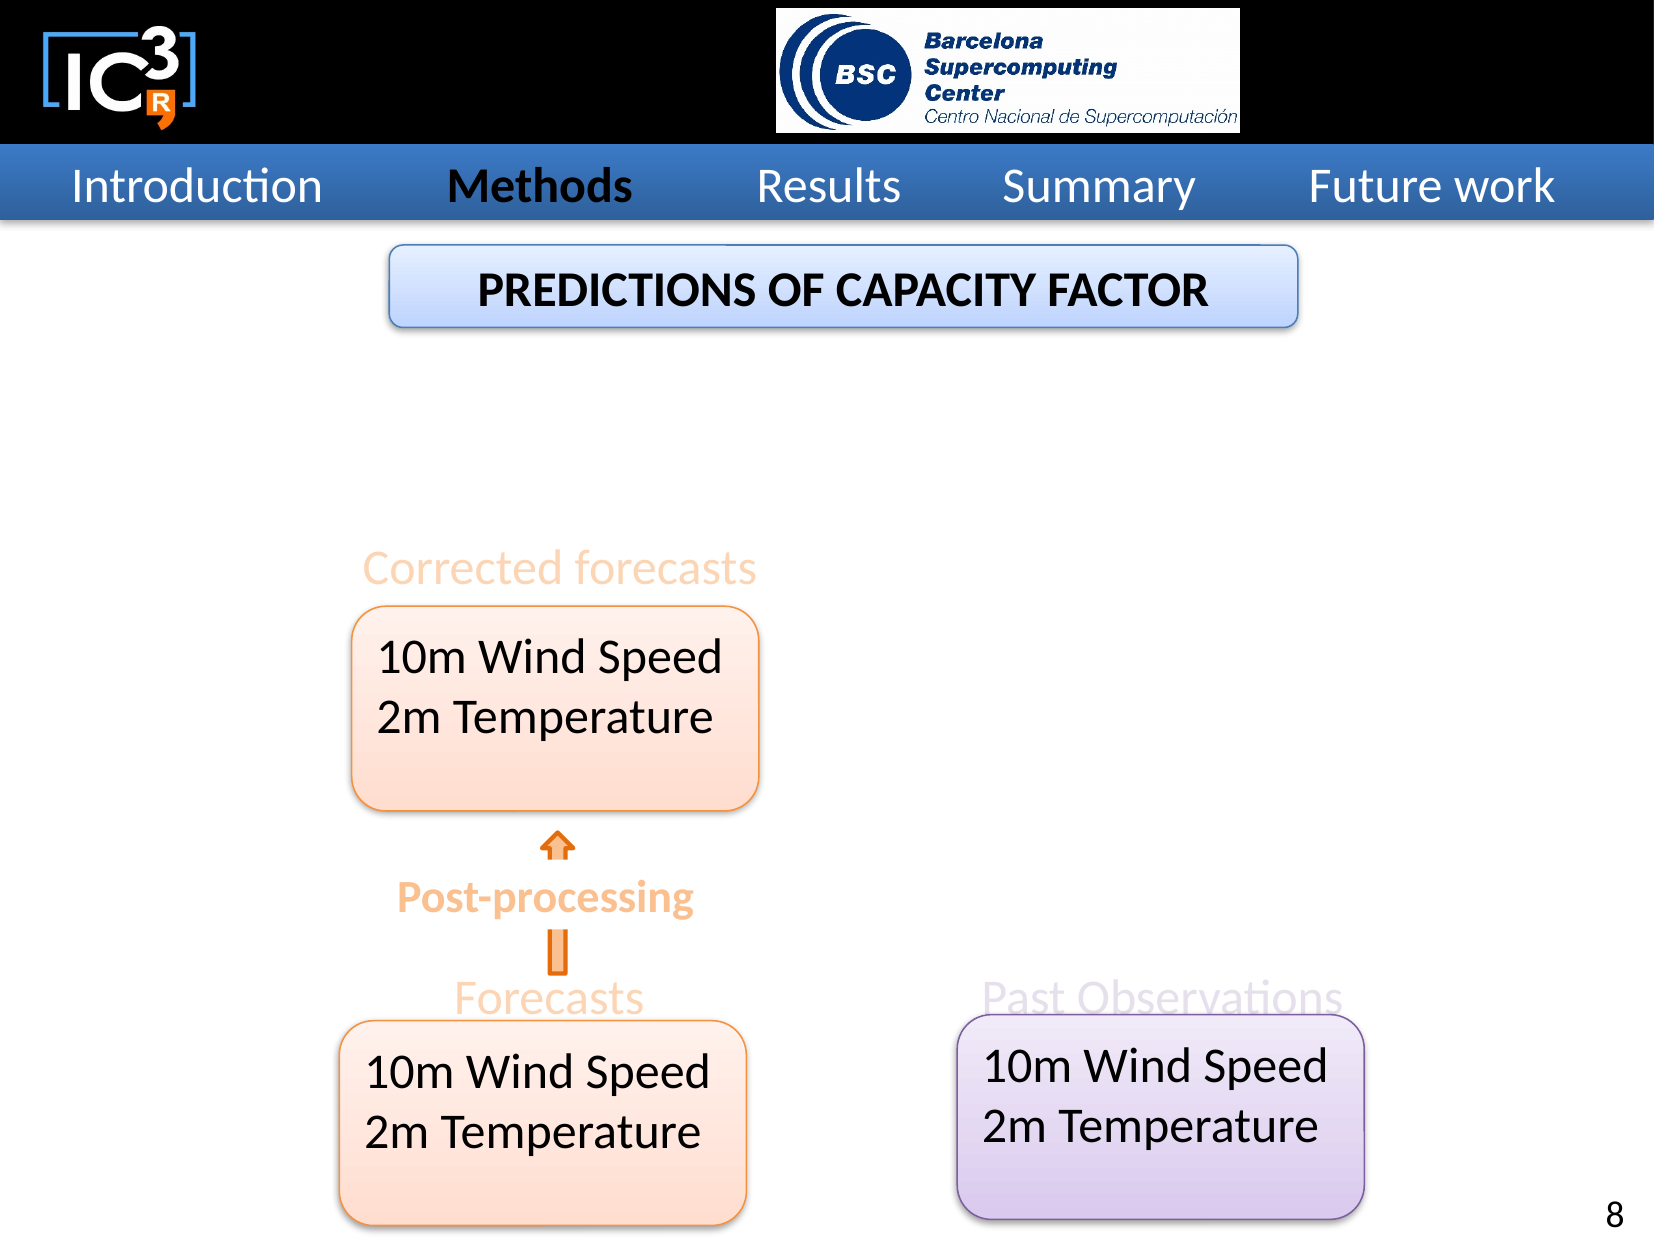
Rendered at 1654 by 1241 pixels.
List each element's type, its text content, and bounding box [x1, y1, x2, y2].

text_box Past Observations [897, 956, 1427, 1032]
picture [776, 8, 1240, 133]
text_box 10m Wind Speed 2m Temperature [350, 605, 760, 812]
text_box Corrected forecasts [251, 527, 868, 603]
text_box 10m Wind Speed 2m Temperature [956, 1013, 1366, 1221]
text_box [382, 832, 765, 974]
text_box Introduction Methods Results Summary Future work [0, 144, 1654, 220]
text_box 10m Wind Speed 2m Temperature [338, 1033, 748, 1227]
text_box PREDICTIONS OF CAPACITY FACTOR [388, 244, 1299, 329]
picture [1, 0, 231, 144]
text_box Forecasts [334, 957, 765, 1033]
text_box 8 [1259, 1182, 1640, 1241]
